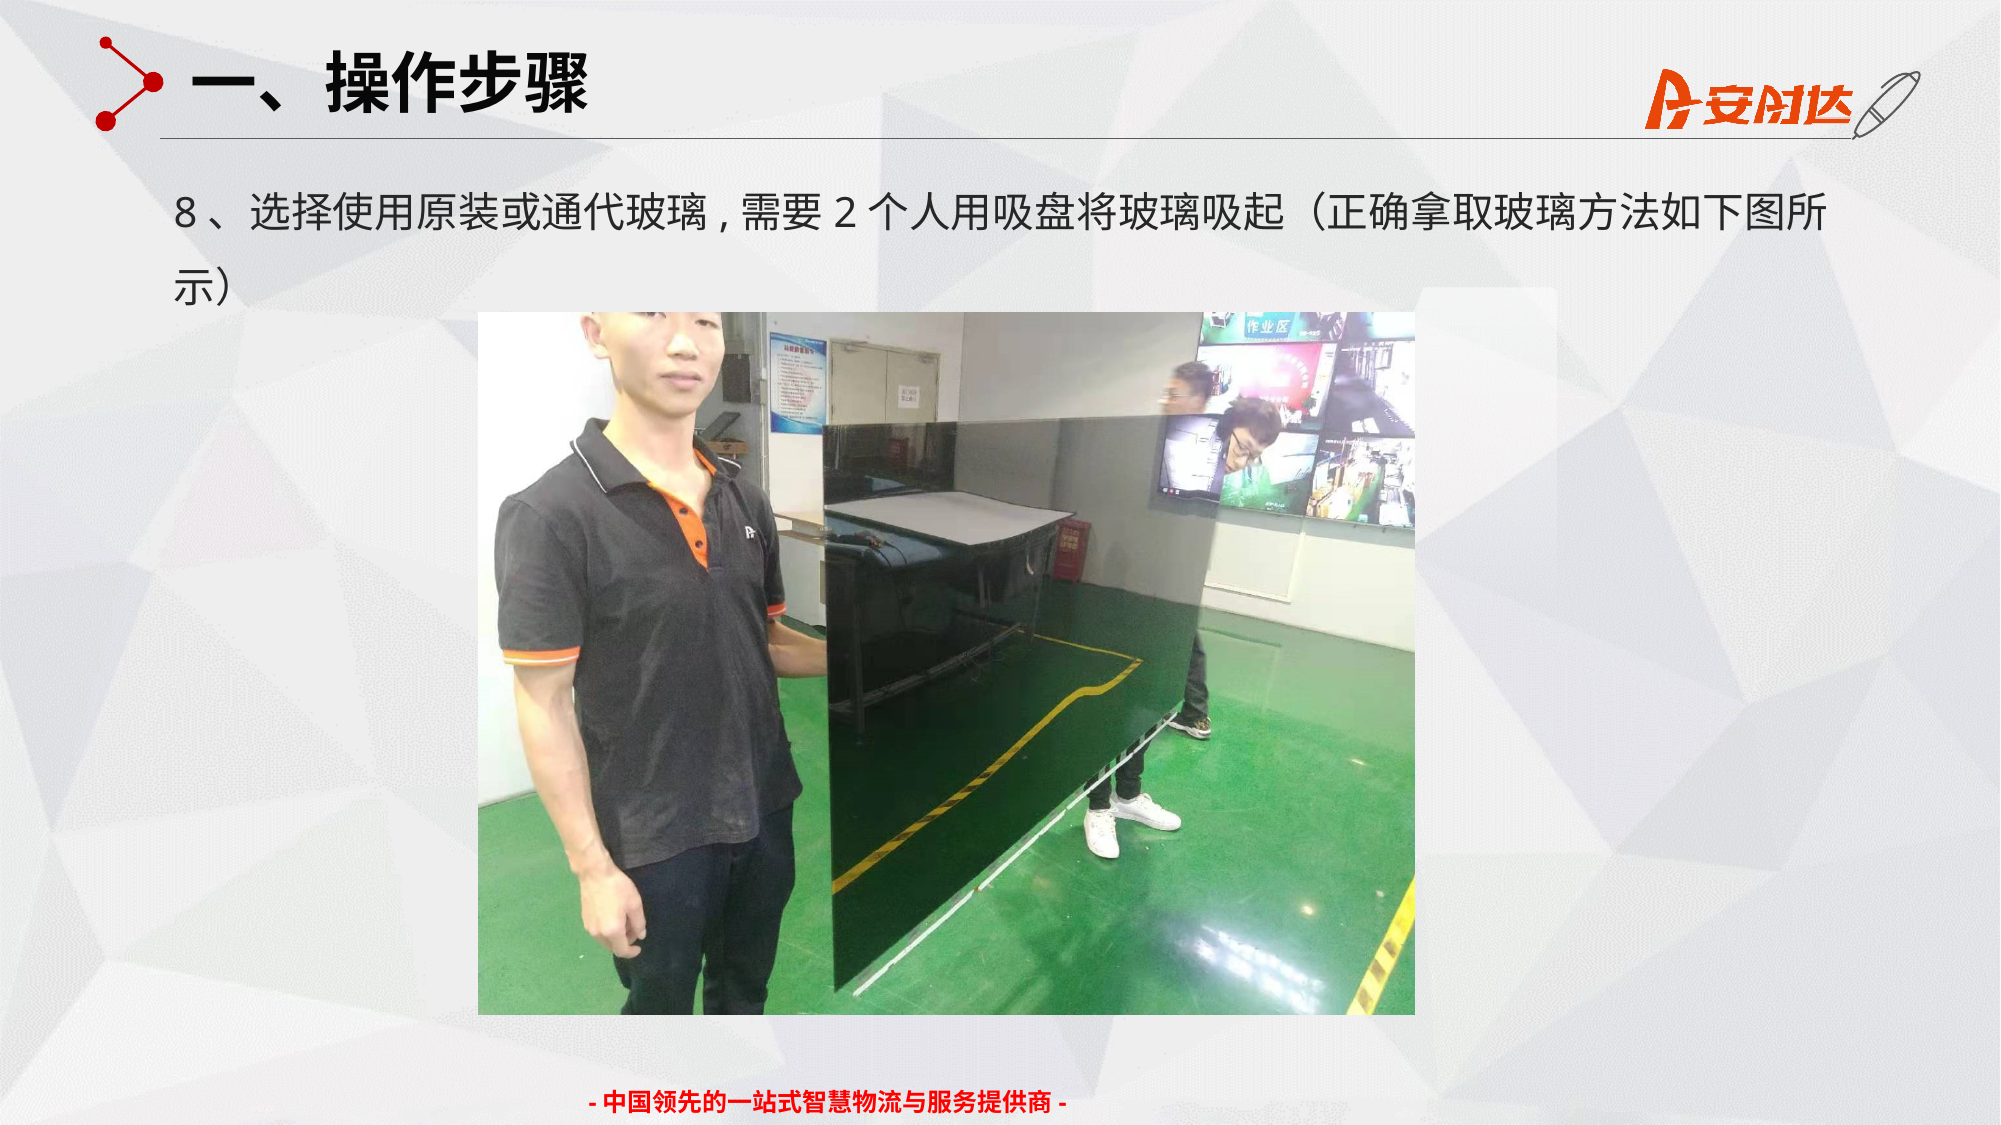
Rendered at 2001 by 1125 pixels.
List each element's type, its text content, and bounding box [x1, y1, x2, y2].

text_box 一、操作步骤 [176, 33, 1455, 128]
text_box 8、选择使用原装或通代玻璃,需要2个人用吸盘将玻璃吸起（正确拿取玻璃方法如下图所示） [159, 153, 1860, 319]
picture [0, 0, 2001, 1125]
